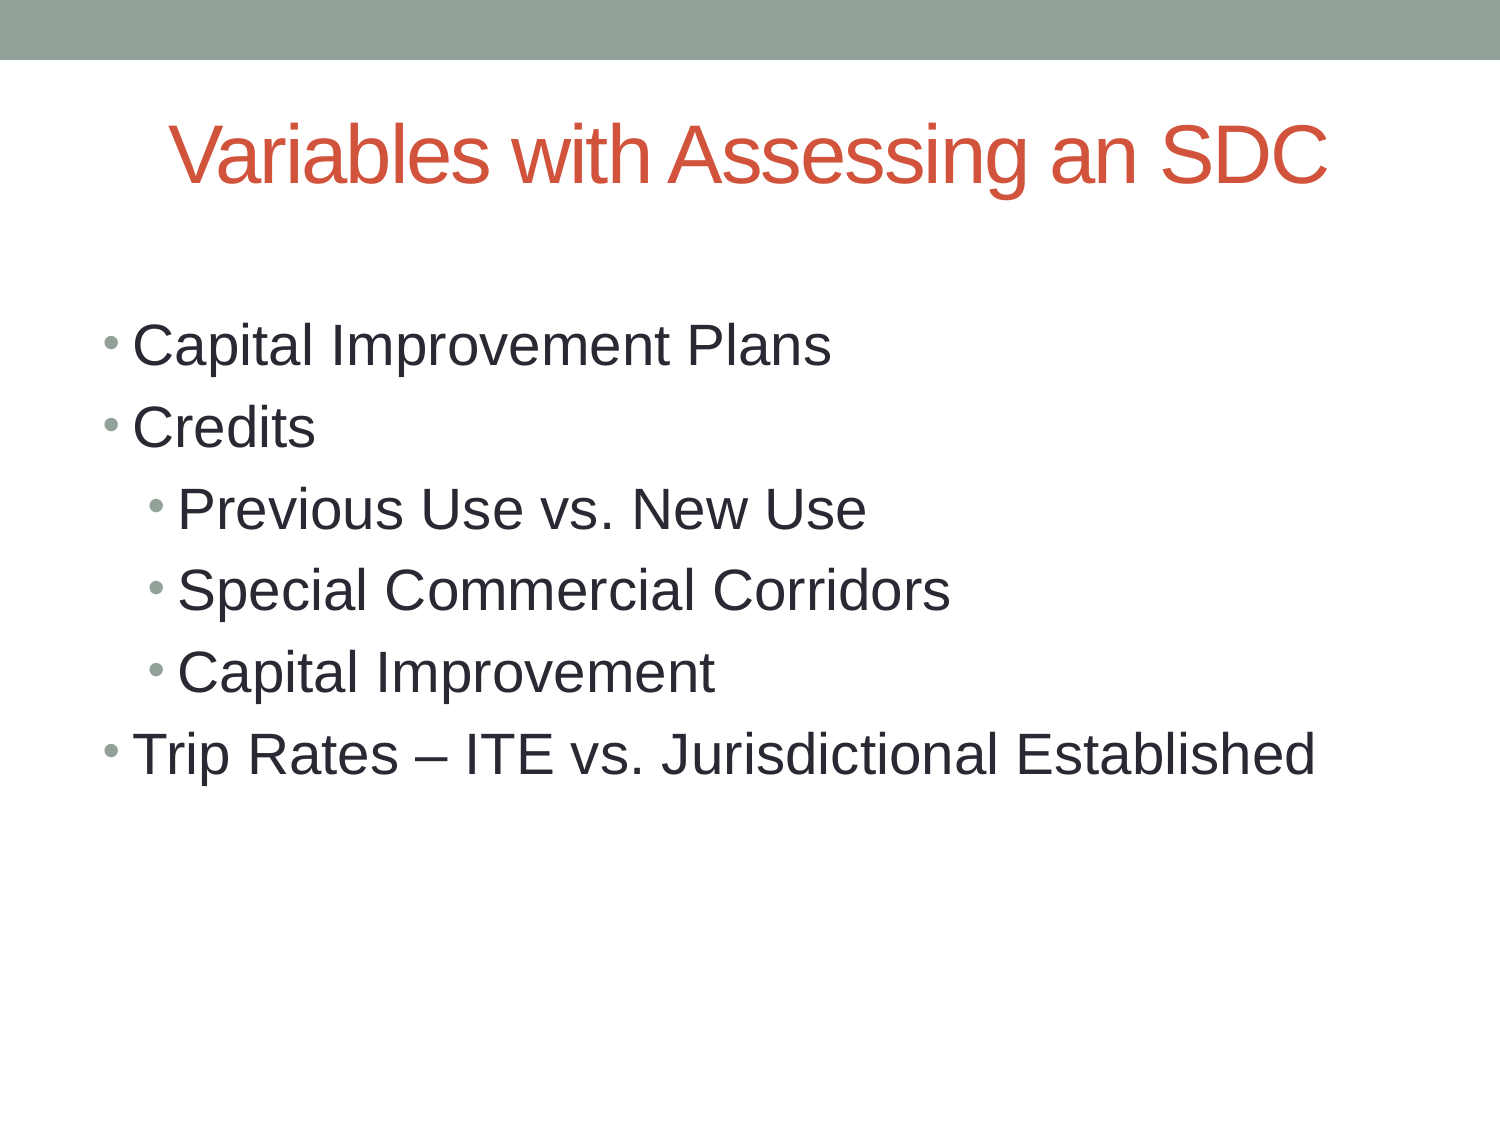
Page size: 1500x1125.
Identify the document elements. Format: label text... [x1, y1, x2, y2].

list Capital Improvement Plans Credits Previous Use vs. New Use Special Commercial Corridors Capital Improvement Trip Rates – ITE vs. Jurisdictional Established [87, 299, 1425, 938]
title Variables with Assessing an SDC [75, 50, 1425, 250]
